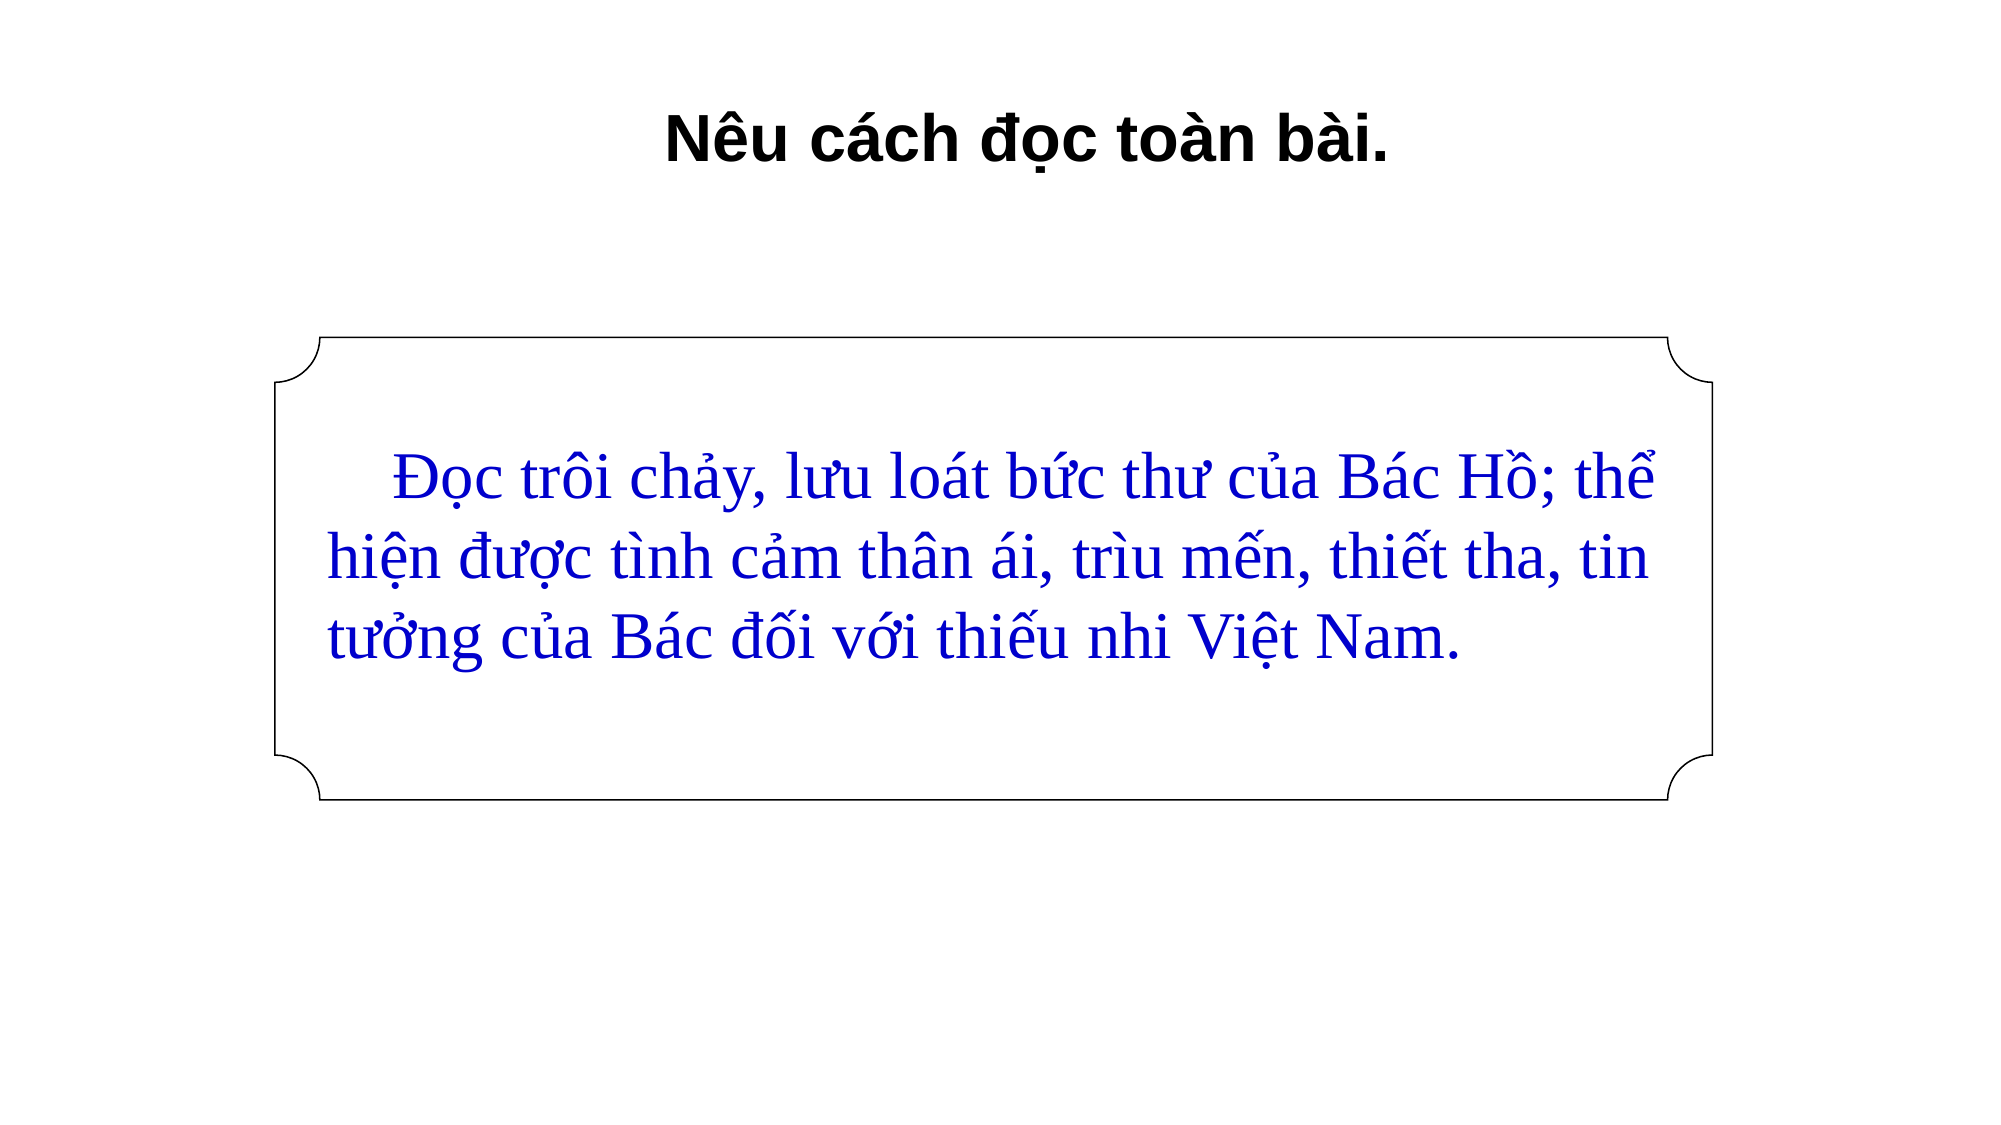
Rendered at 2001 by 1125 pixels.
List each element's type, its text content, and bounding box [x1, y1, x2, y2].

text_box [274, 337, 1713, 800]
text_box Đọc trôi chảy, lưu loát bức thư của Bác Hồ; thể hiện được tình cảm thân ái, trìu mến, thiết tha, tin tưởng của Bác đối với thiếu nhi Việt Nam. [312, 424, 1725, 680]
text_box Nêu cách đọc toàn bài. [650, 87, 1428, 183]
